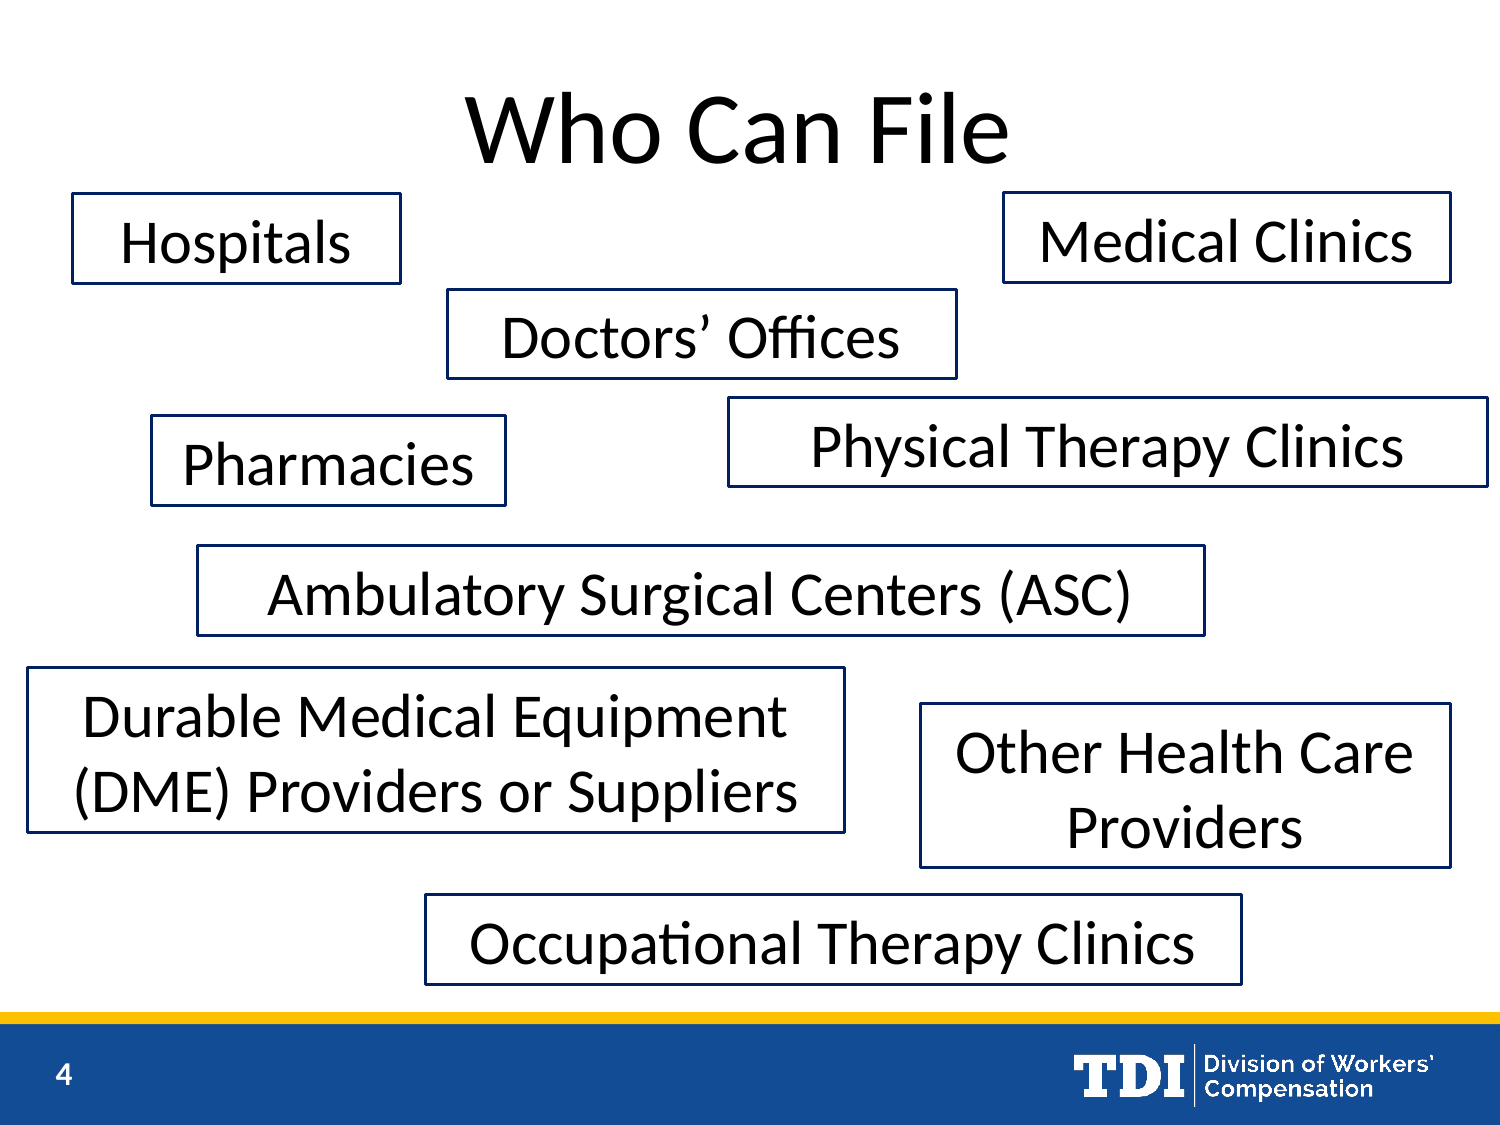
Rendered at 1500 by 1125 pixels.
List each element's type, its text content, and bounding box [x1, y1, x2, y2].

text_box Ambulatory Surgical Centers (ASC) [197, 545, 1205, 636]
text_box Pharmacies [151, 415, 506, 506]
text_box Medical Clinics [1003, 192, 1451, 283]
text_box Other Health Care Providers [920, 703, 1451, 868]
text_box Durable Medical Equipment (DME) Providers or Suppliers [27, 667, 845, 833]
picture [1074, 1044, 1433, 1107]
text_box Doctors’ Offices [447, 289, 957, 379]
text_box Occupational Therapy Clinics [425, 894, 1242, 985]
text_box Physical Therapy Clinics [728, 397, 1488, 487]
text_box Hospitals [72, 193, 401, 284]
title Who Can File [187, 67, 1313, 194]
